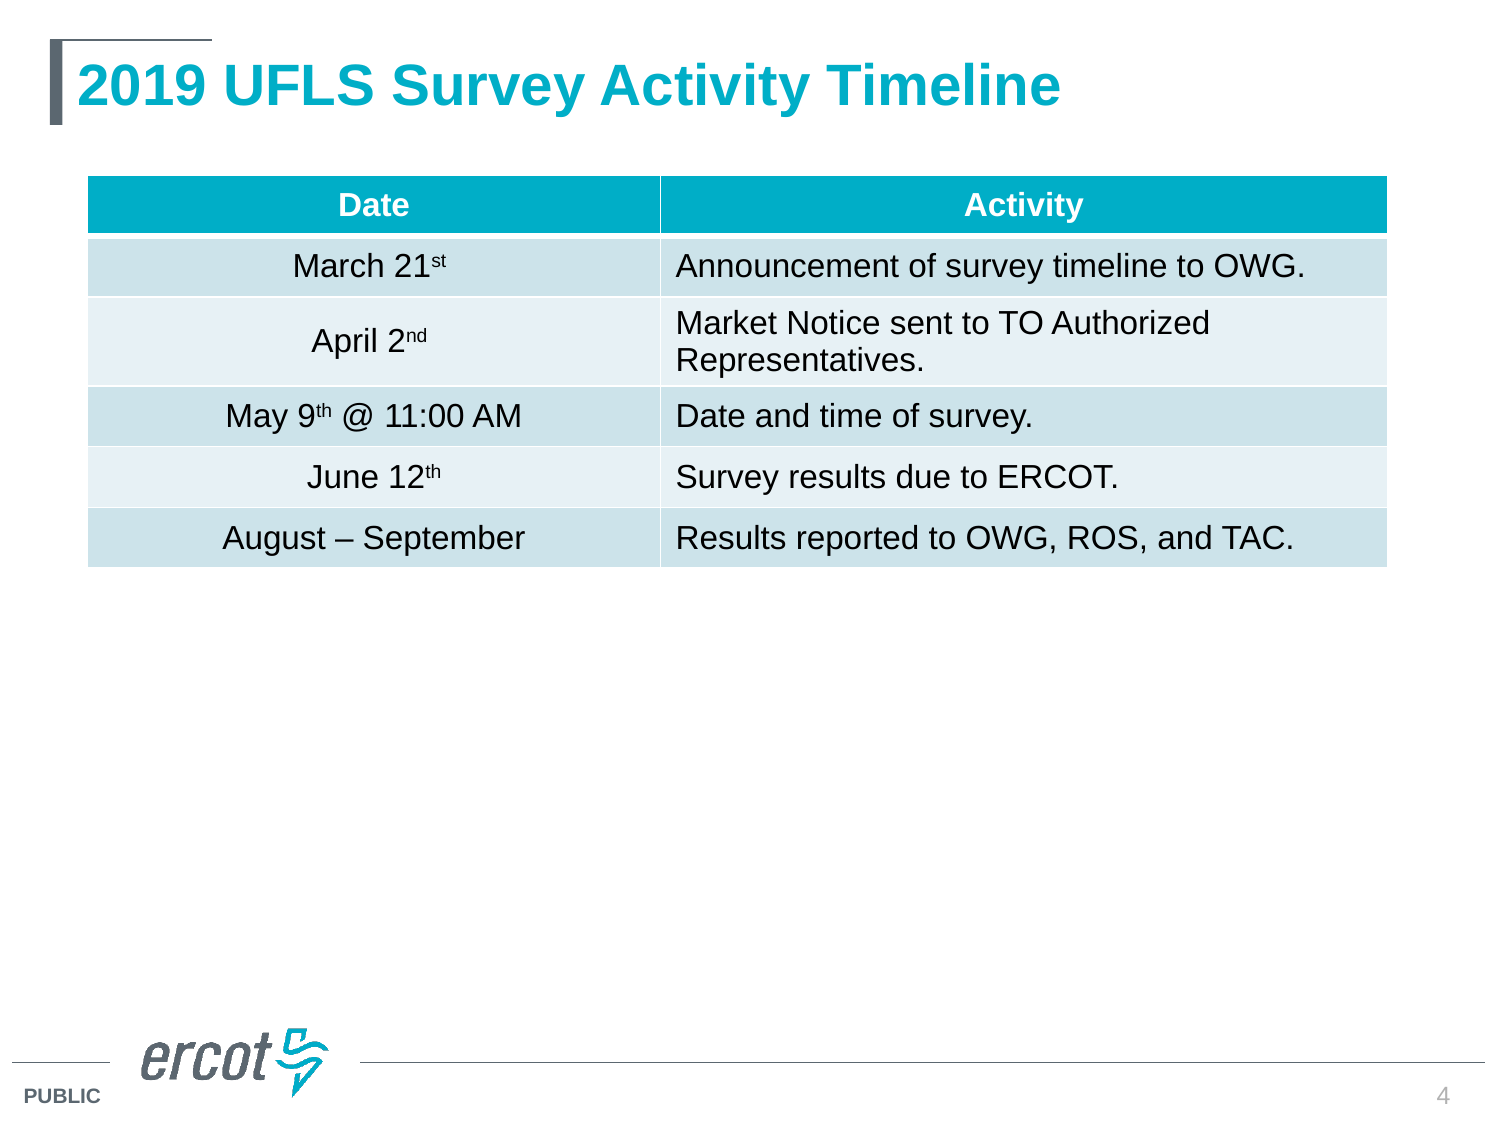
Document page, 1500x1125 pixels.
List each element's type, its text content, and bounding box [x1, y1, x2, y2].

slide_number 4 [1400, 1076, 1488, 1113]
table_cell Date and time of survey. [661, 387, 1387, 446]
table_cell Announcement of survey timeline to OWG. [661, 239, 1387, 296]
picture [137, 1024, 332, 1100]
table_cell June 12th [88, 447, 660, 507]
table_cell Results reported to OWG, ROS, and TAC. [661, 508, 1387, 567]
table_cell April 2nd [88, 298, 660, 385]
table_header Date [88, 176, 660, 233]
table_cell Survey results due to ERCOT. [661, 447, 1387, 507]
table_cell August – September [88, 508, 660, 567]
table_cell March 21st [88, 239, 660, 296]
table_cell May 9th @ 11:00 AM [88, 387, 660, 446]
list [46, 162, 1447, 963]
table_header Activity [661, 176, 1387, 233]
table_cell Market Notice sent to TO Authorized Representatives. [661, 298, 1387, 385]
title 2019 UFLS Survey Activity Timeline [62, 39, 1450, 125]
